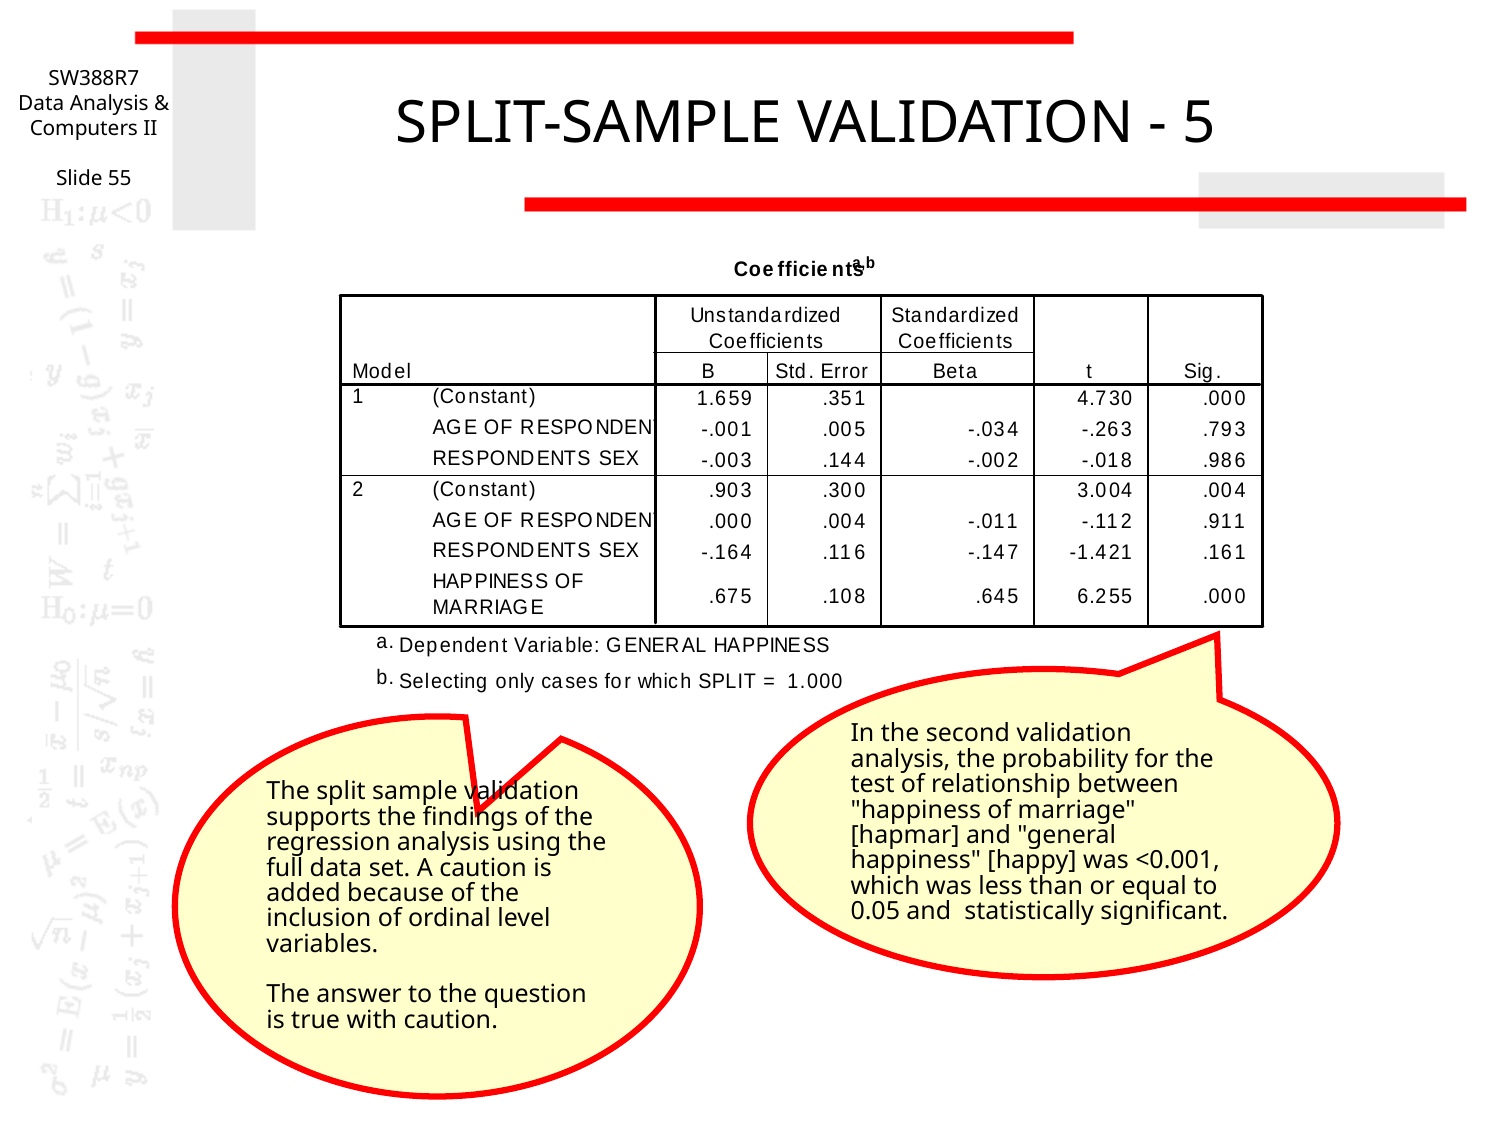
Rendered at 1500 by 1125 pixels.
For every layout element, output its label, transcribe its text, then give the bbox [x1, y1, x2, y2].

text_box In the second validation analysis, the probability for the test of relationship between "happiness of marriage" [hapmar] and "general happiness" [happy] was <0.001, which was less than or equal to 0.05 and statistically significant. [749, 702, 1338, 978]
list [324, 237, 1317, 694]
text_box The split sample validation supports the findings of the regression analysis using the full data set. A caution is added because of the inclusion of ordinal level variables. The answer to the question is true with caution. [174, 716, 700, 1097]
title SPLIT-SAMPLE VALIDATION - 5 [187, 50, 1425, 200]
picture [18, 0, 1500, 1108]
slide_number SW388R7 Data Analysis & Computers II Slide 55 [0, 50, 187, 200]
